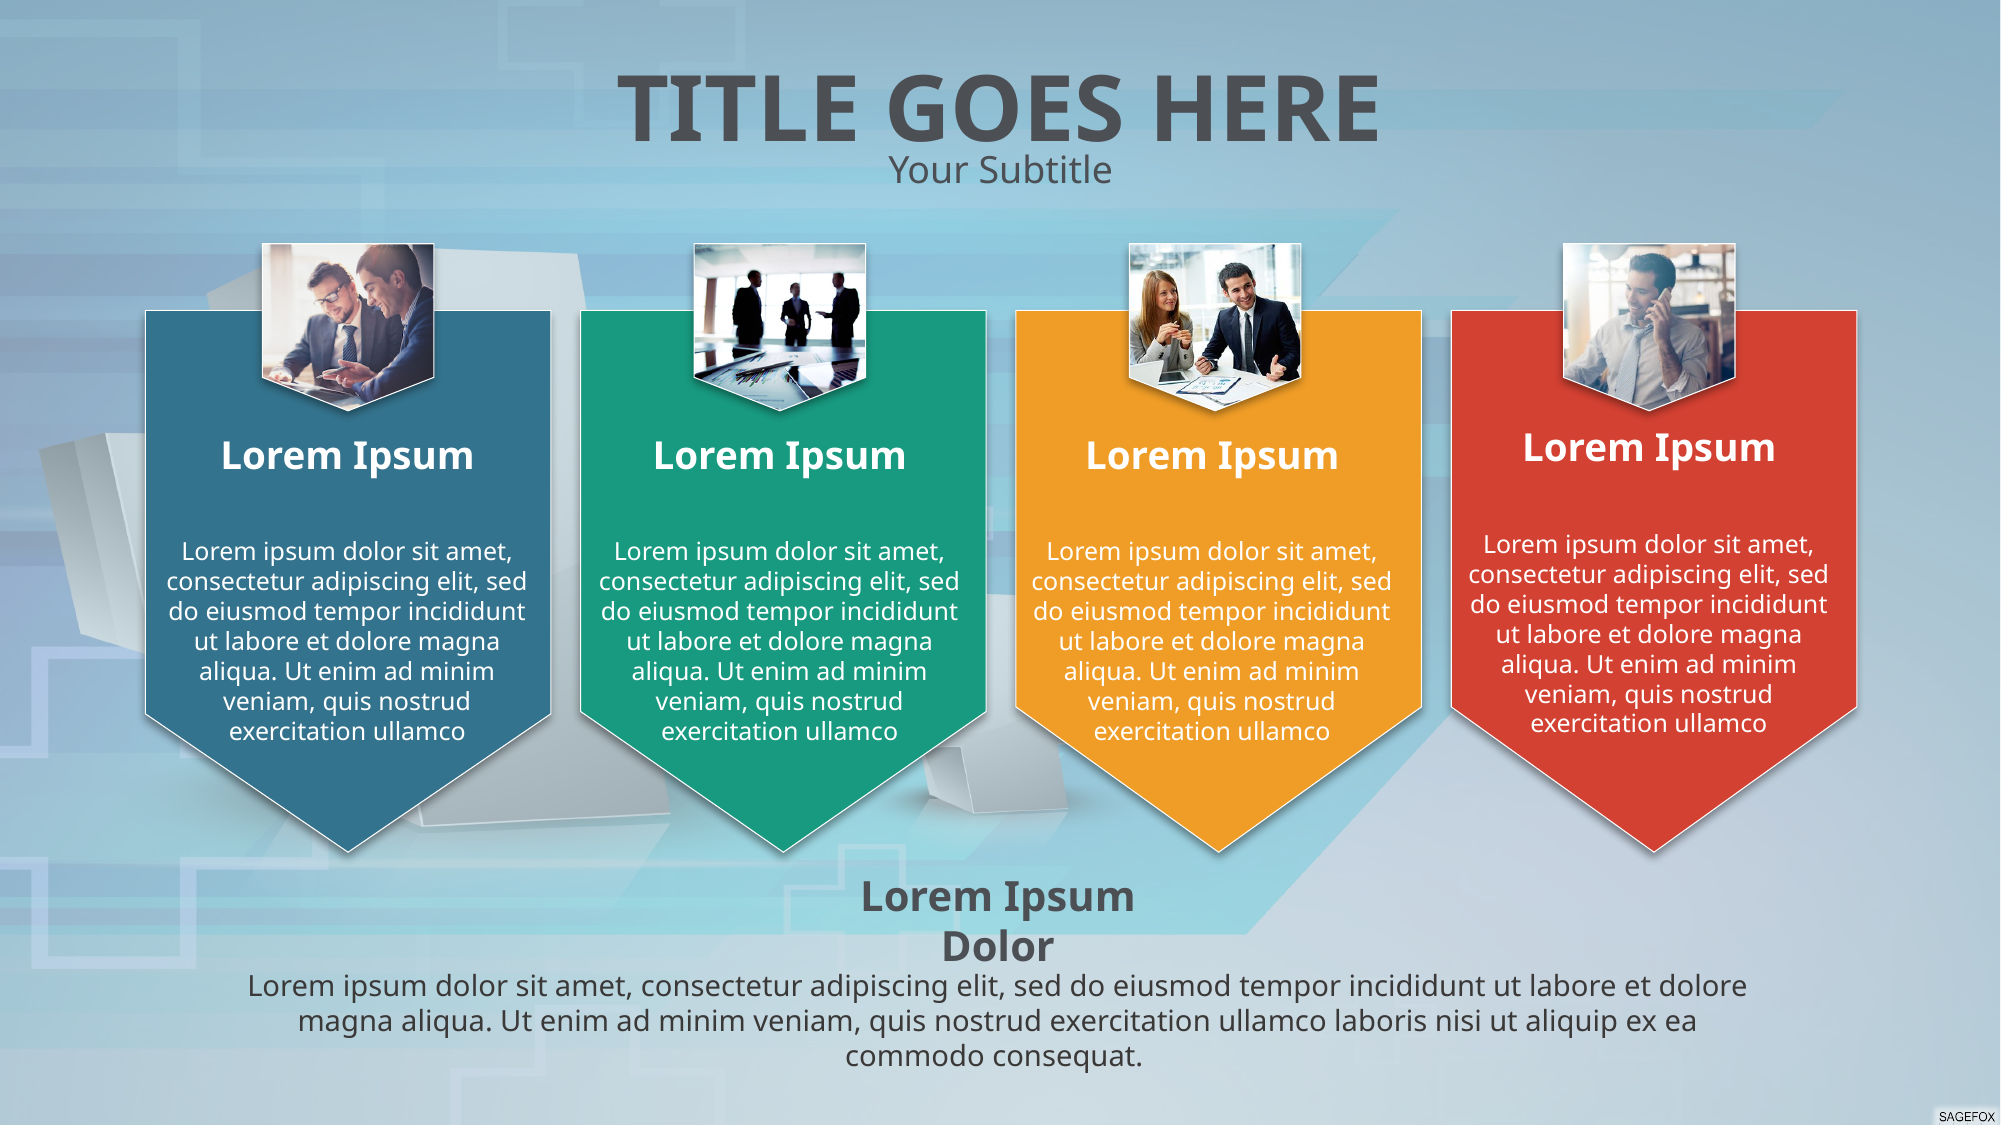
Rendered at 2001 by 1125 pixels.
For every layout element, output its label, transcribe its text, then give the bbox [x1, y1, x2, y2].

text_box Lorem Ipsum Lorem ipsum dolor sit amet, consectetur adipiscing elit, sed do eiusmod tempor incididunt ut labore et dolore magna aliqua. Ut enim ad minim veniam, quis nostrud exercitation ullamco [1445, 415, 1853, 746]
text_box [1128, 242, 1302, 412]
text_box [1674, 309, 1858, 711]
text_box [1078, 753, 1359, 854]
text_box [638, 753, 929, 854]
picture [1936, 1111, 1997, 1125]
text_box [693, 242, 867, 412]
text_box [200, 753, 496, 854]
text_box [548, 42, 1452, 199]
text_box [1014, 309, 1423, 713]
text_box [1562, 242, 1737, 412]
text_box Lorem Ipsum Lorem ipsum dolor sit amet, consectetur adipiscing elit, sed do eiusmod tempor incididunt ut labore et dolore magna aliqua. Ut enim ad minim veniam, quis nostrud exercitation ullamco [576, 423, 984, 753]
text_box [579, 309, 988, 715]
text_box Lorem Ipsum Lorem ipsum dolor sit amet, consectetur adipiscing elit, sed do eiusmod tempor incididunt ut labore et dolore magna aliqua. Ut enim ad minim veniam, quis nostrud exercitation ullamco [1008, 423, 1416, 753]
text_box [1504, 746, 1805, 854]
text_box Lorem Ipsum Lorem ipsum dolor sit amet, consectetur adipiscing elit, sed do eiusmod tempor incididunt ut labore et dolore magna aliqua. Ut enim ad minim veniam, quis nostrud exercitation ullamco [144, 423, 551, 753]
text_box [1450, 309, 1626, 415]
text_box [227, 886, 1769, 1046]
text_box [261, 242, 435, 412]
text_box [144, 309, 552, 715]
